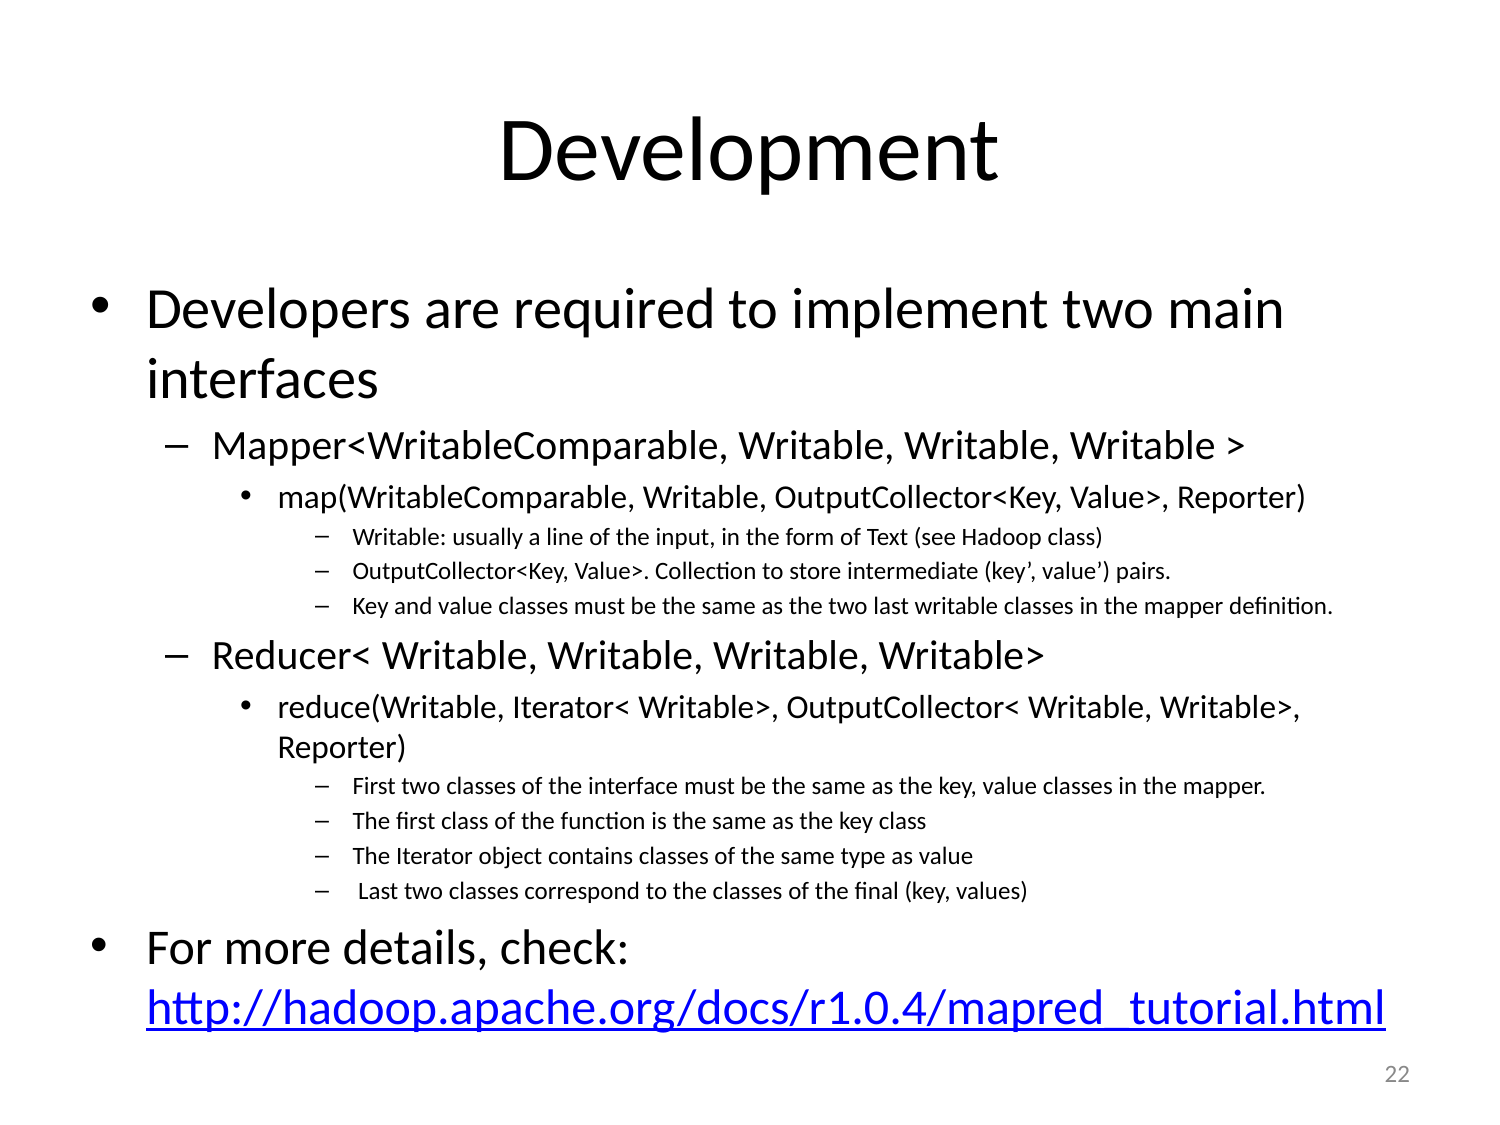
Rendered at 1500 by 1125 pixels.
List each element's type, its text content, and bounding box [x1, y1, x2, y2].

slide_number 22 [1074, 1042, 1425, 1103]
list Developers are required to implement two main interfaces Mapper<WritableComparable, Writable, Writable, Writable > map(WritableComparable, Writable, OutputCollector<Key, Value>, Reporter) Writable: usually a line of the input, in the form of Text (see Hadoop class) OutputCollector<Key, Value>. Collection to store intermediate (key’, value’) pairs. Key and value classes must be the same as the two last writable classes in the mapper definition. Reducer< Writable, Writable, Writable, Writable> reduce(Writable, Iterator< Writable>, OutputCollector< Writable, Writable>, Reporter) First two classes of the interface must be the same as the key, value classes in the mapper. The first class of the function is the same as the key class The Iterator object contains classes of the same type as value Last two classes correspond to the classes of the final (key, values) For more details, check: http://hadoop.apache.org/docs/r1.0.4/mapred_tutorial.html [75, 262, 1425, 1075]
title Development [75, 50, 1425, 238]
